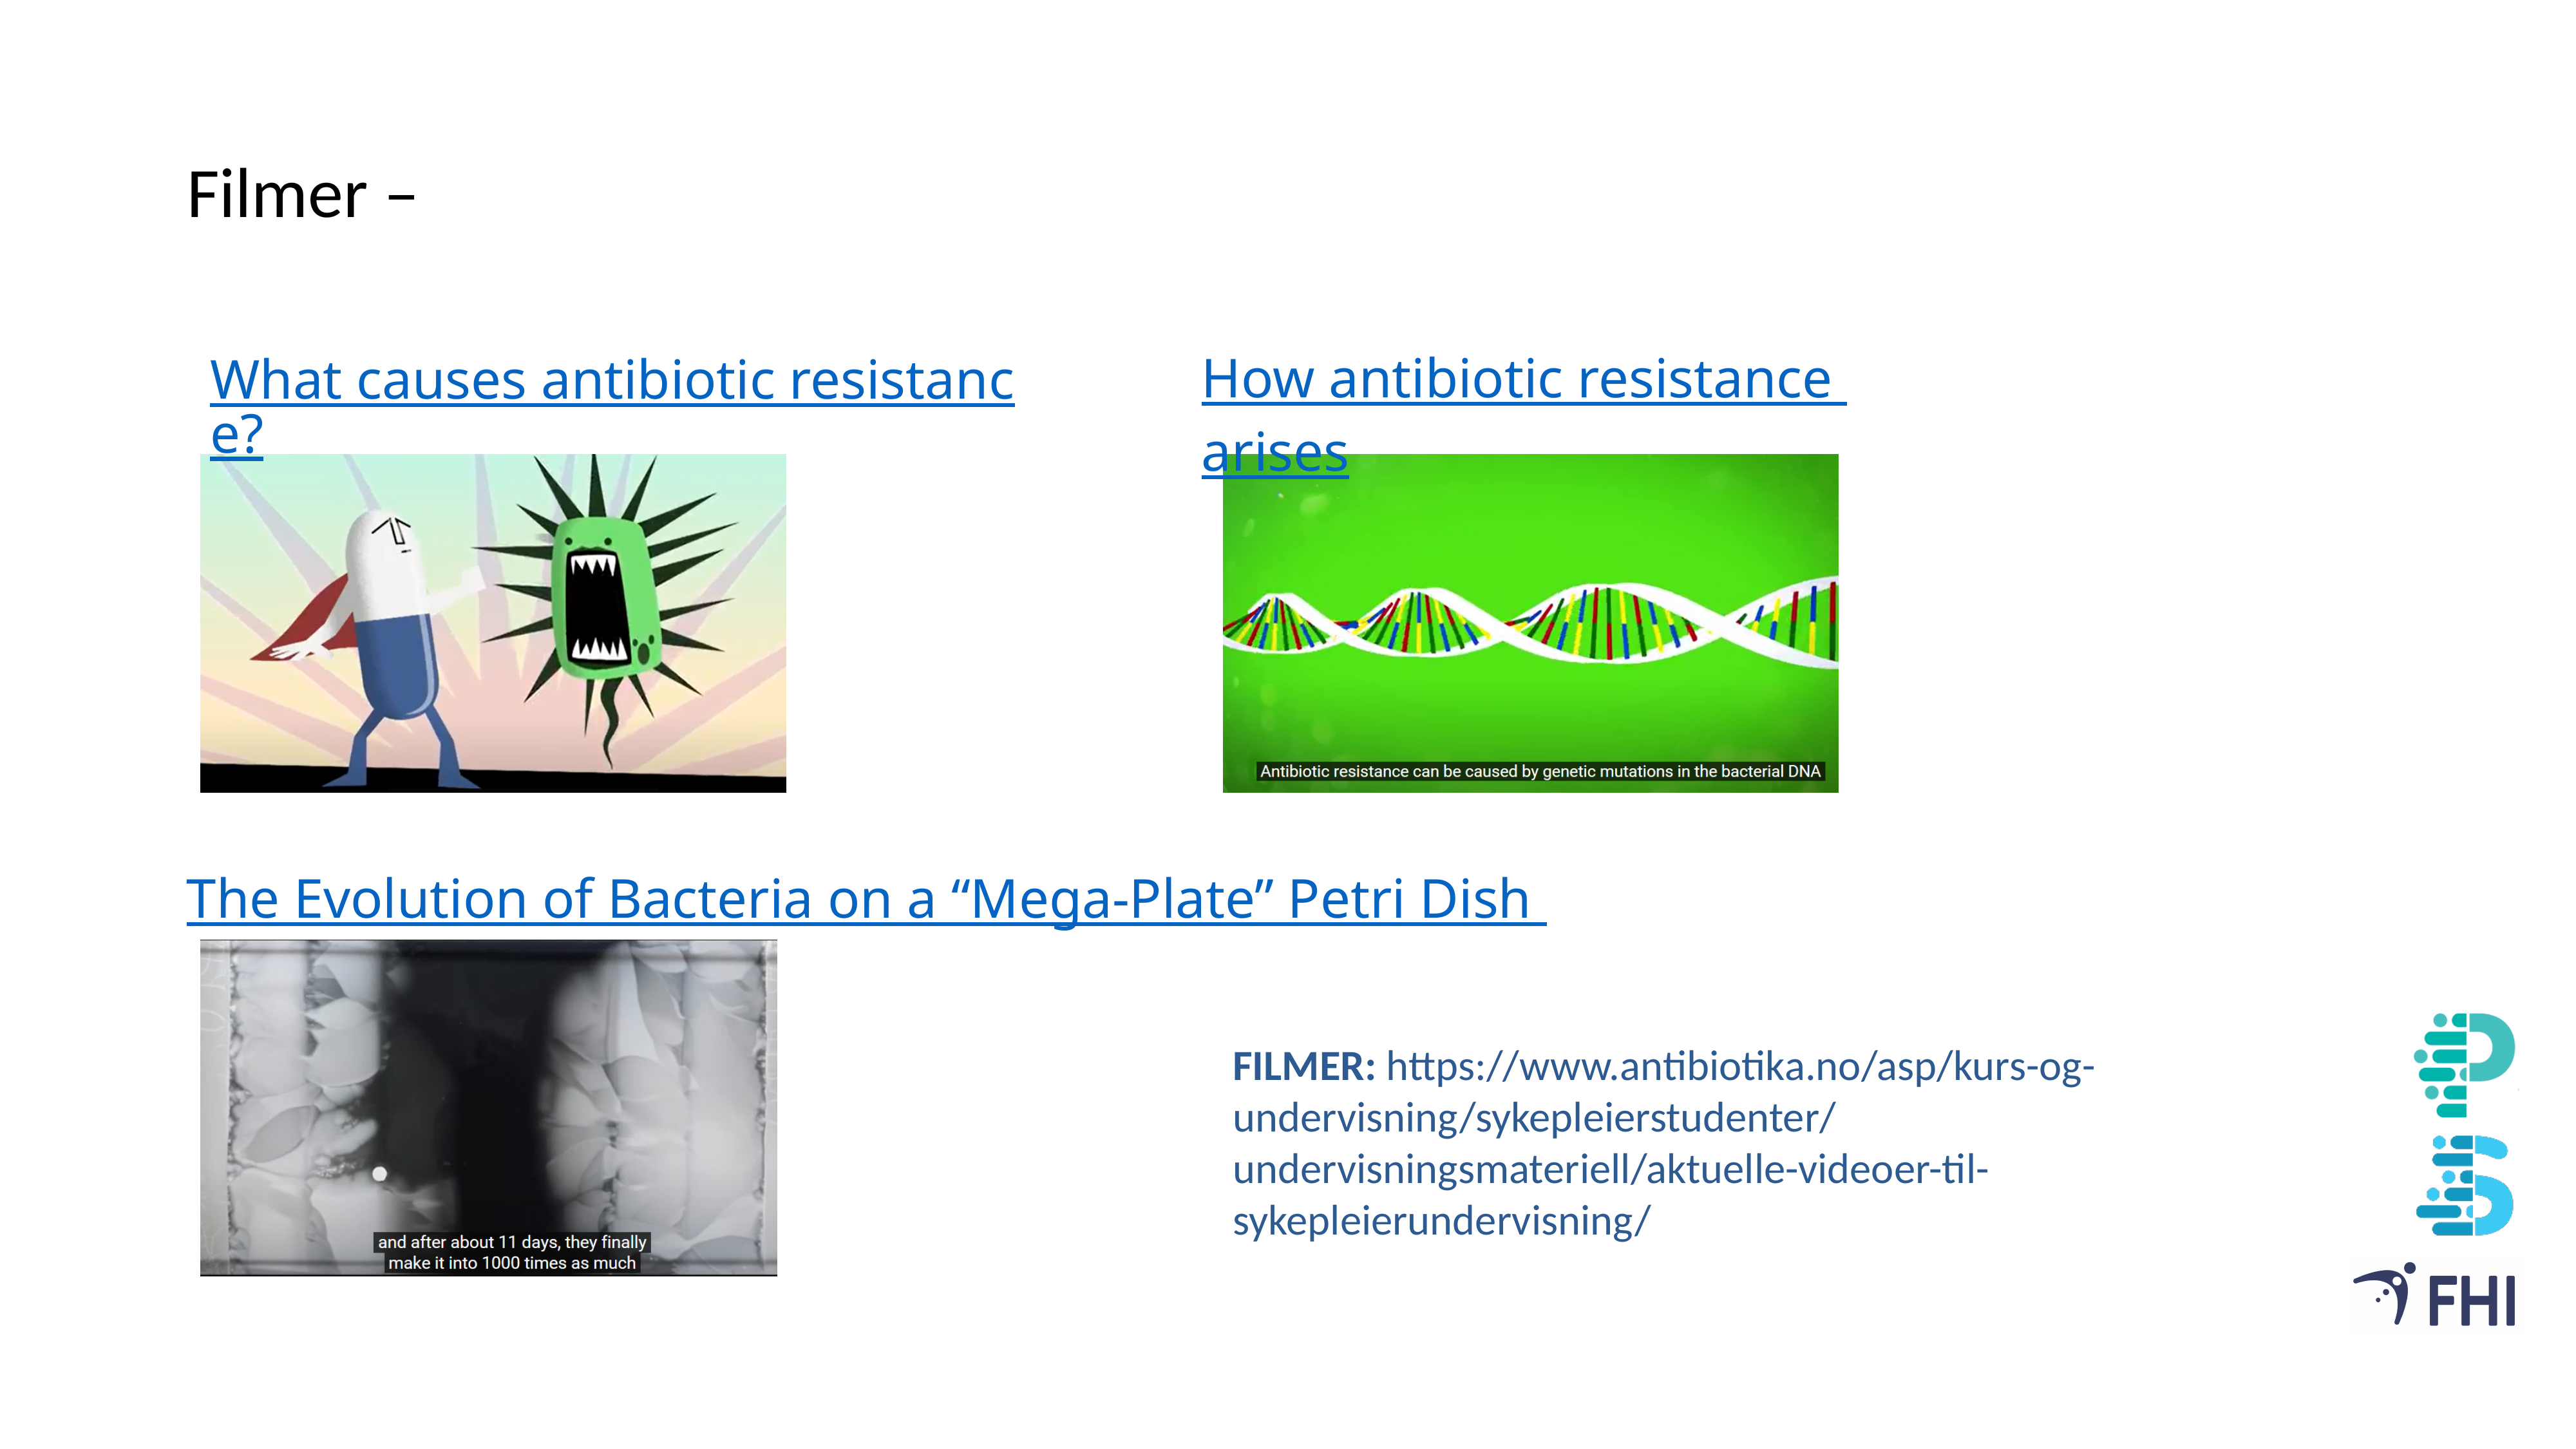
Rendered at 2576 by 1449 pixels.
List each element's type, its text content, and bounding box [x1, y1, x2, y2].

slide_number FILMER: https://www.antibiotika.no/asp/kurs-og-undervisning/sykepleierstudenter/undervisningsmateriell/aktuelle-videoer-til-sykepleierundervisning/ [1223, 940, 2247, 1340]
text_box The Evolution of Bacteria on a “Mega-Plate” Petri Dish [176, 859, 1860, 942]
picture [2409, 1009, 2519, 1123]
picture [2409, 1128, 2521, 1242]
picture [200, 454, 786, 793]
title Filmer – [176, 151, 2399, 274]
picture [200, 940, 777, 1276]
picture [2347, 1257, 2523, 1334]
text_box How antibiotic resistance arises [1192, 339, 2003, 495]
text_box What causes antibiotic resistance? [200, 341, 1046, 424]
picture [1223, 454, 1839, 793]
